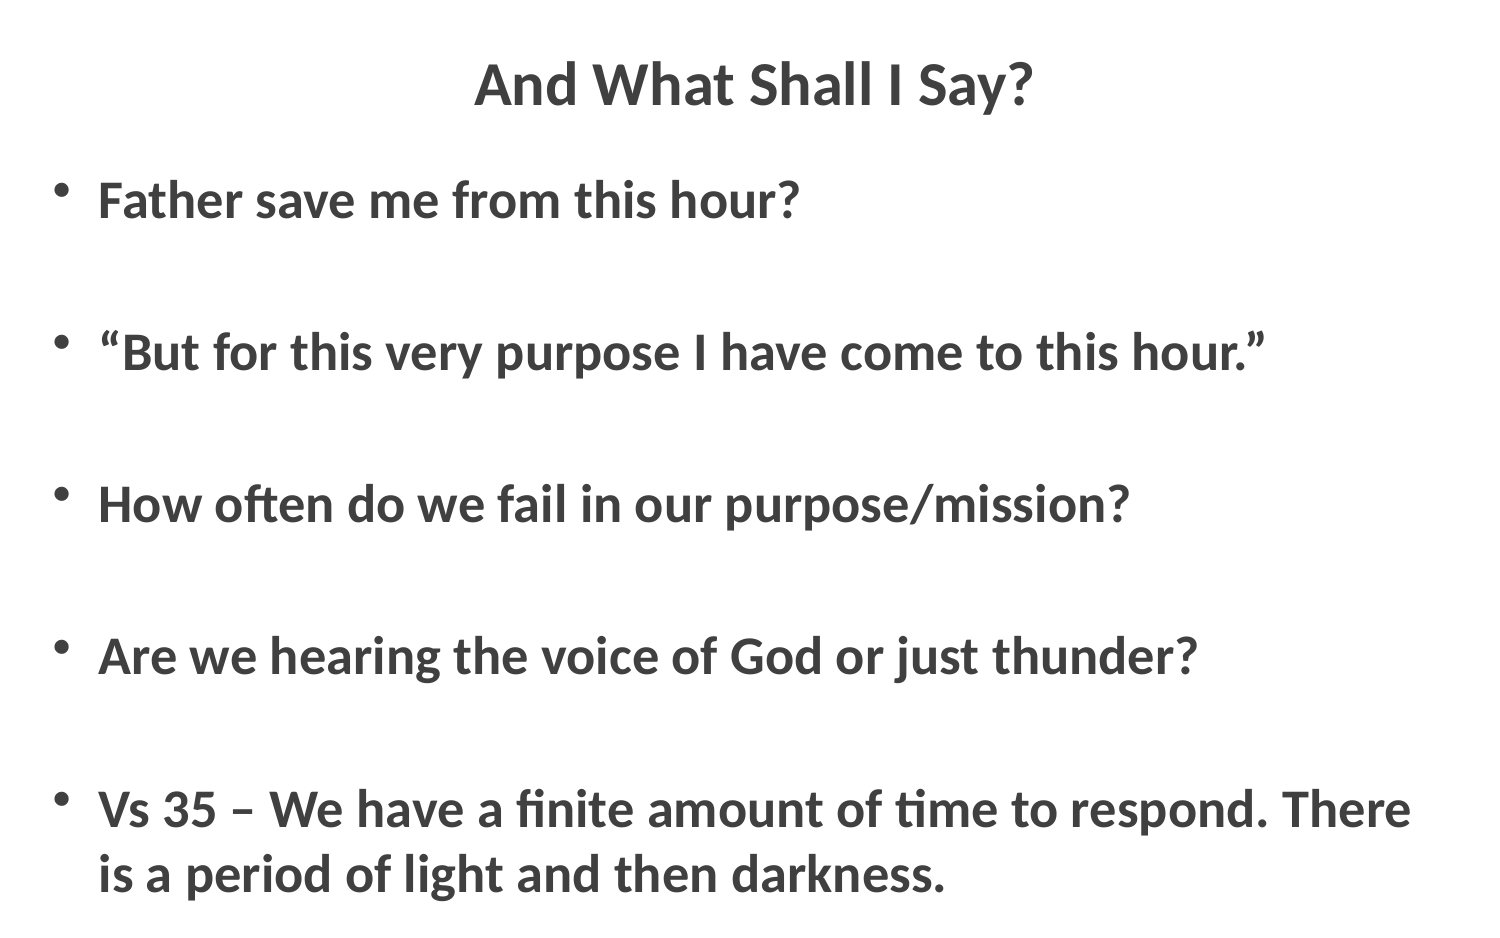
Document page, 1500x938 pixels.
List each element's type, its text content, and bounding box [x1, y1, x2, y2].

title And What Shall I Say? [36, 38, 1475, 122]
list Father save me from this hour? “But for this very purpose I have come to this hour.” How often do we fail in our purpose/mission? Are we hearing the voice of God or just thunder? Vs 35 – We have a finite amount of time to respond. There is a period of light and then darkness. [37, 156, 1475, 918]
